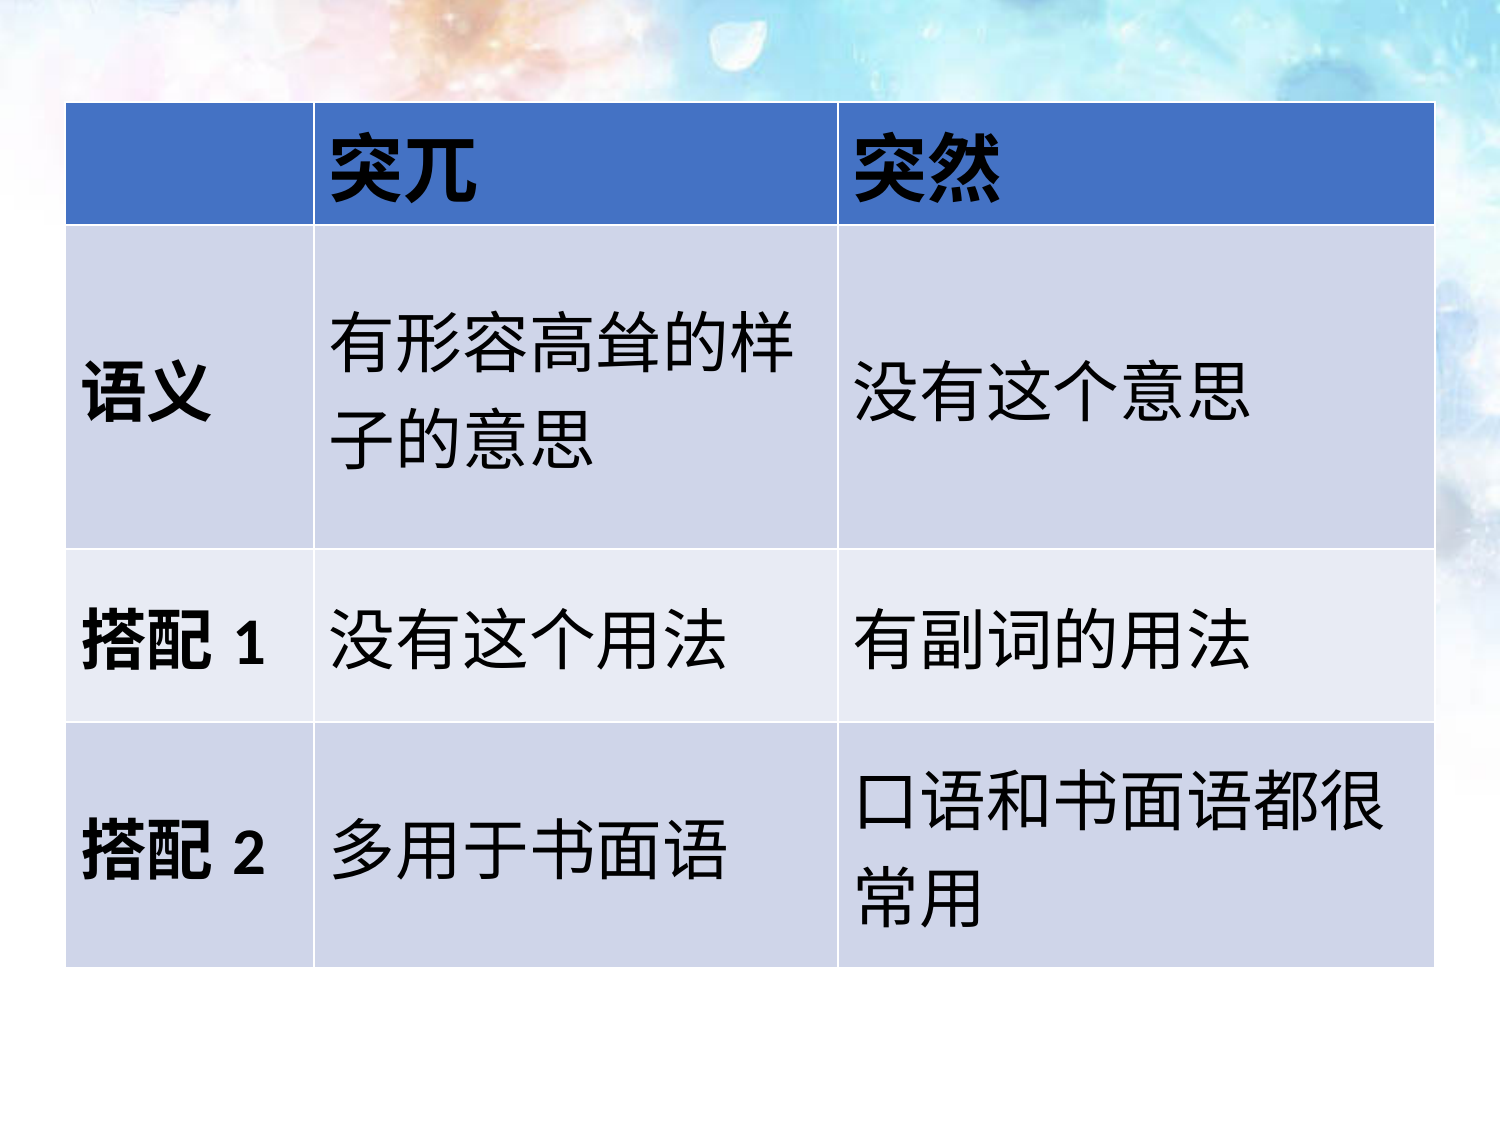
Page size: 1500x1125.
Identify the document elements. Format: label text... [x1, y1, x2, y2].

picture [0, 0, 1500, 1125]
table_header 突兀 [315, 103, 837, 224]
table_cell 多用于书面语 [315, 723, 837, 967]
table_cell 口语和书面语都很常用 [839, 723, 1434, 967]
table_header [66, 103, 313, 224]
table_cell 语义 [66, 226, 313, 548]
table_cell 有形容高耸的样子的意思 [315, 226, 837, 548]
table_cell 有副词的用法 [839, 550, 1434, 721]
table_cell 搭配1 [66, 550, 313, 721]
table_cell 没有这个用法 [315, 550, 837, 721]
table_cell 搭配2 [66, 723, 313, 967]
table_header 突然 [839, 103, 1434, 224]
table_cell 没有这个意思 [839, 226, 1434, 548]
